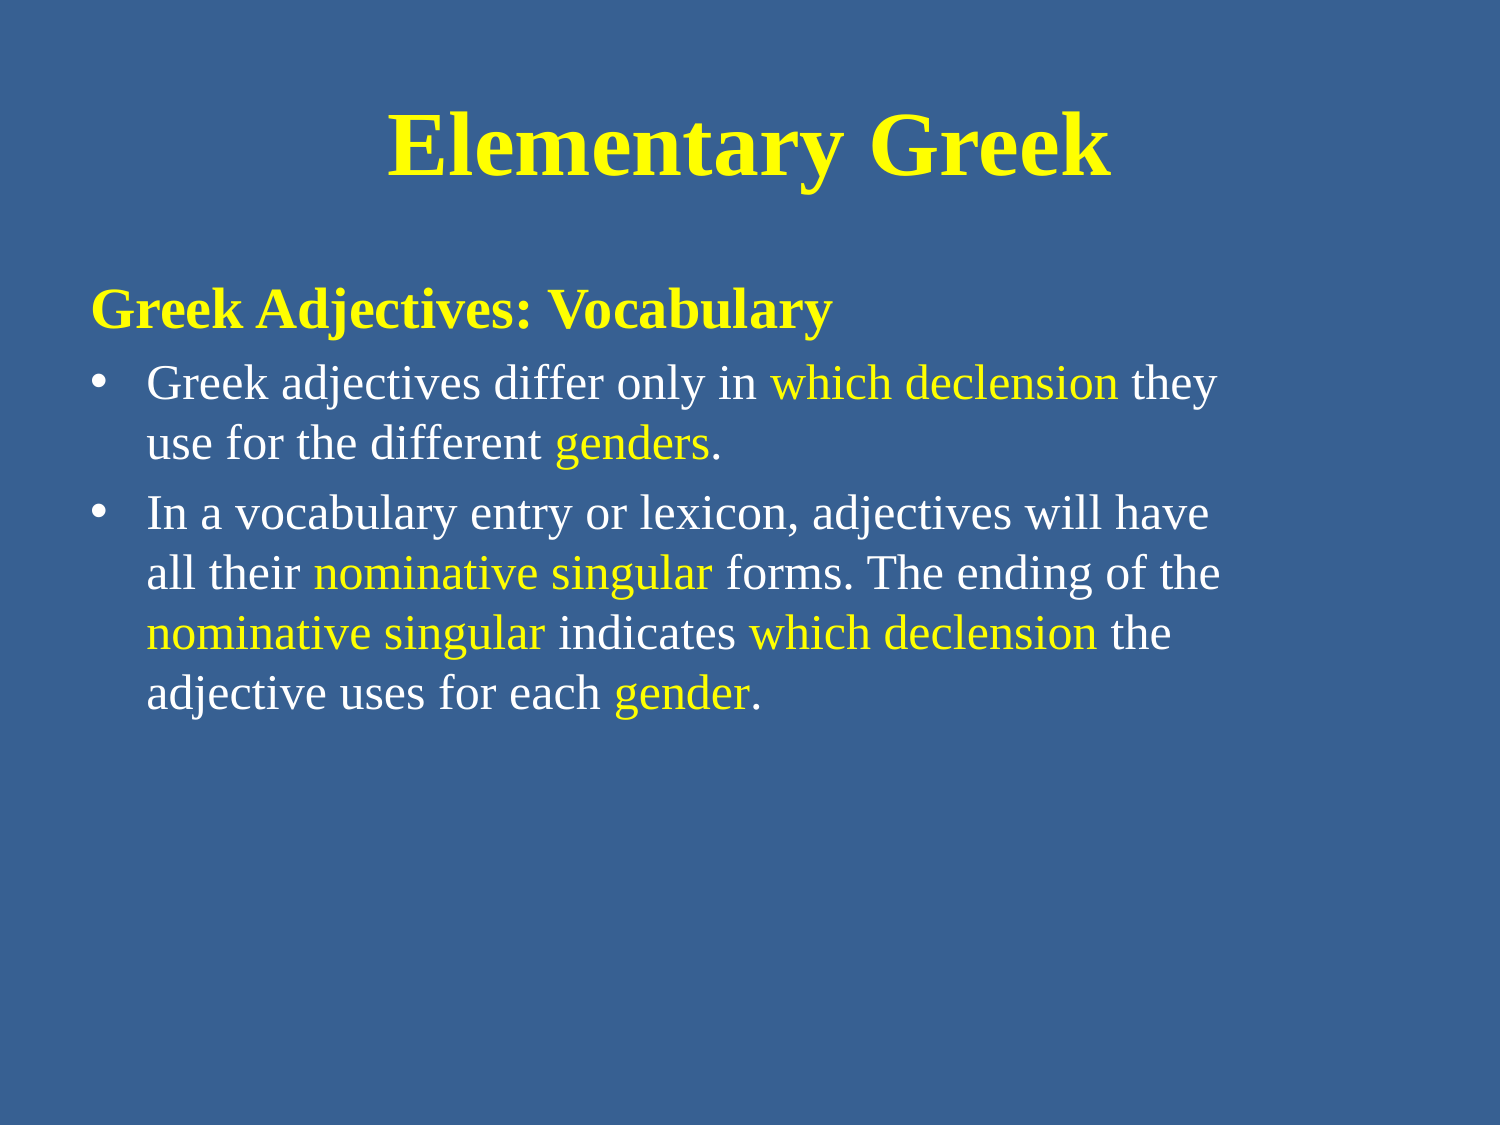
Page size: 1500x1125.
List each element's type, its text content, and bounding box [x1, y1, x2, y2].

list Greek Adjectives: Vocabulary Greek adjectives differ only in which declension they use for the different genders. In a vocabulary entry or lexicon, adjectives will have all their nominative singular forms. The ending of the nominative singular indicates which declension the adjective uses for each gender. [75, 262, 1288, 1063]
title Elementary Greek [75, 45, 1425, 233]
